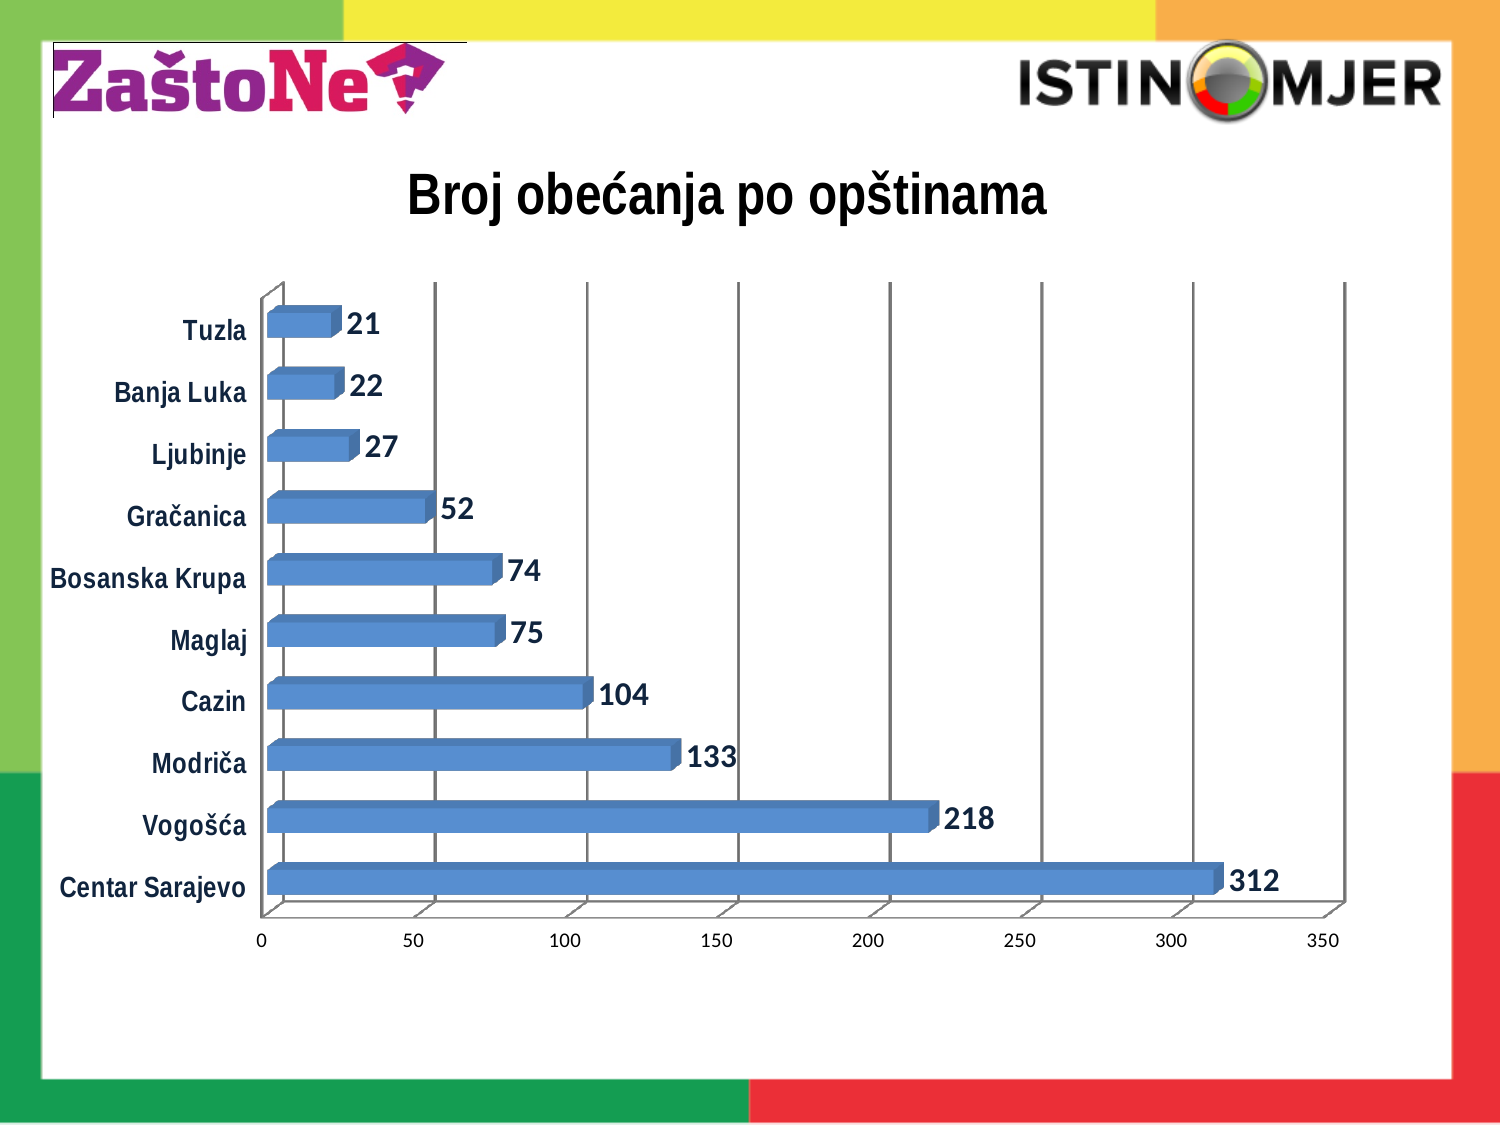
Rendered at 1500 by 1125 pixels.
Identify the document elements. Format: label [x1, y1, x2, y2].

chart [41, 278, 1424, 1036]
picture [0, 0, 1500, 1125]
